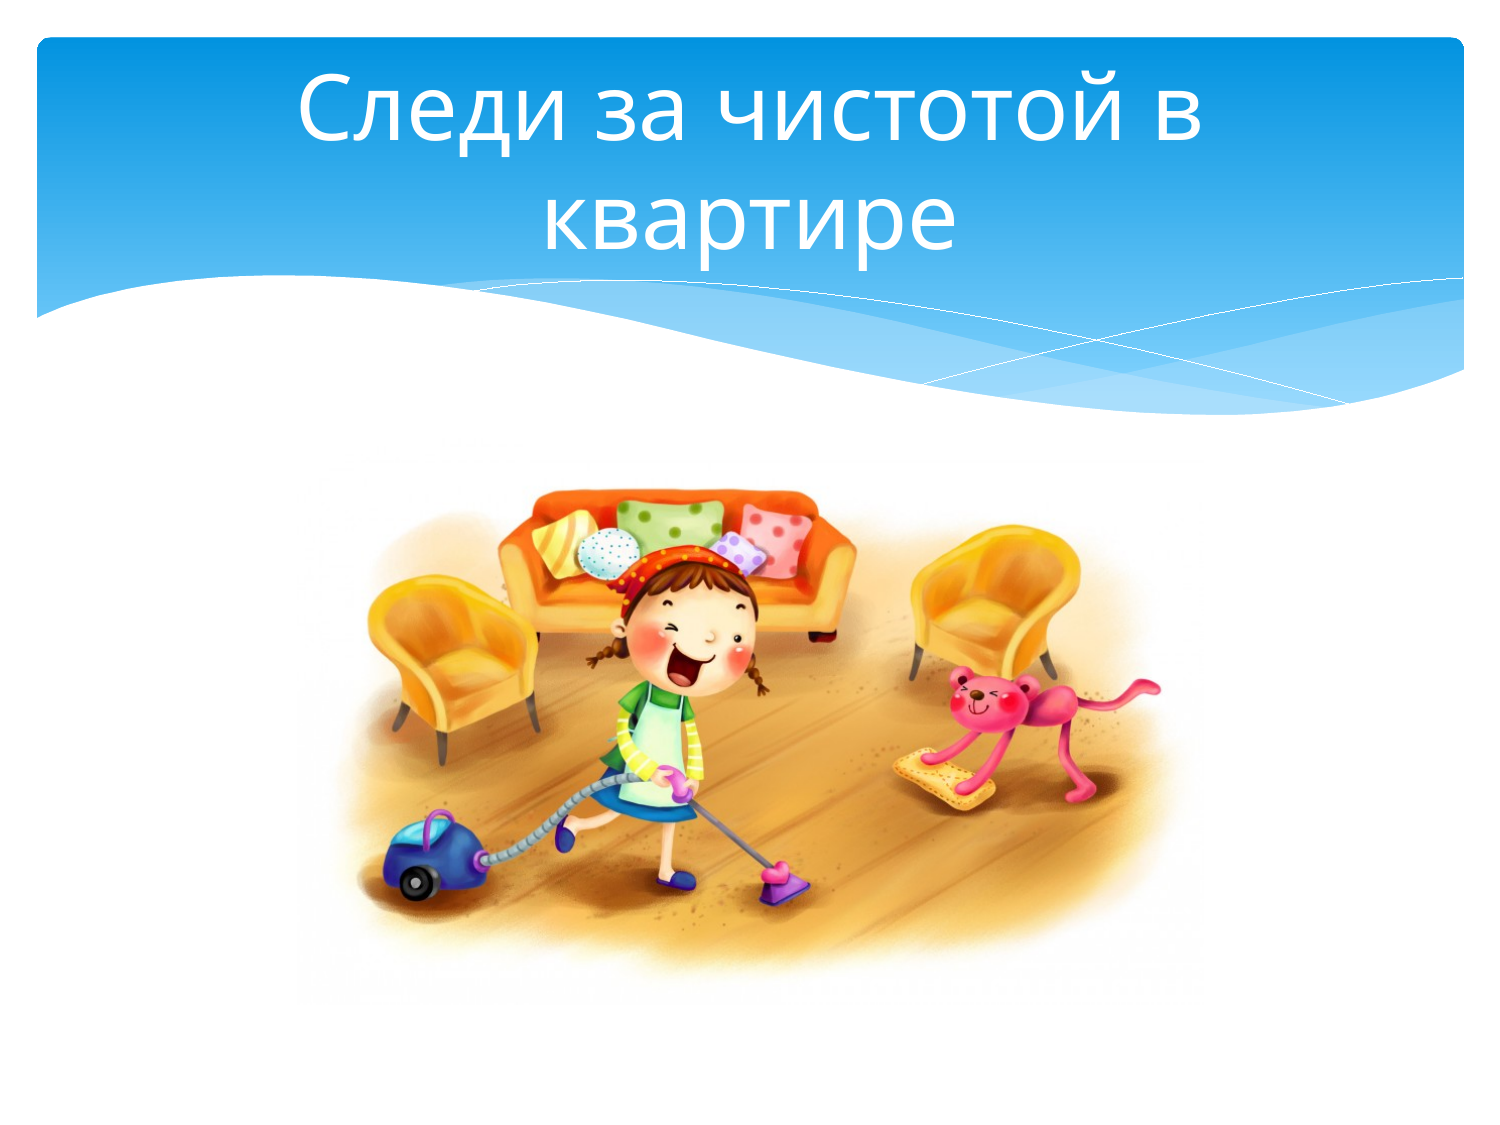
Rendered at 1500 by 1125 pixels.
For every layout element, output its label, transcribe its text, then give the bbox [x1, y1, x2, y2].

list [297, 438, 1205, 1006]
title Следи за чистотой в квартире [75, 55, 1425, 261]
